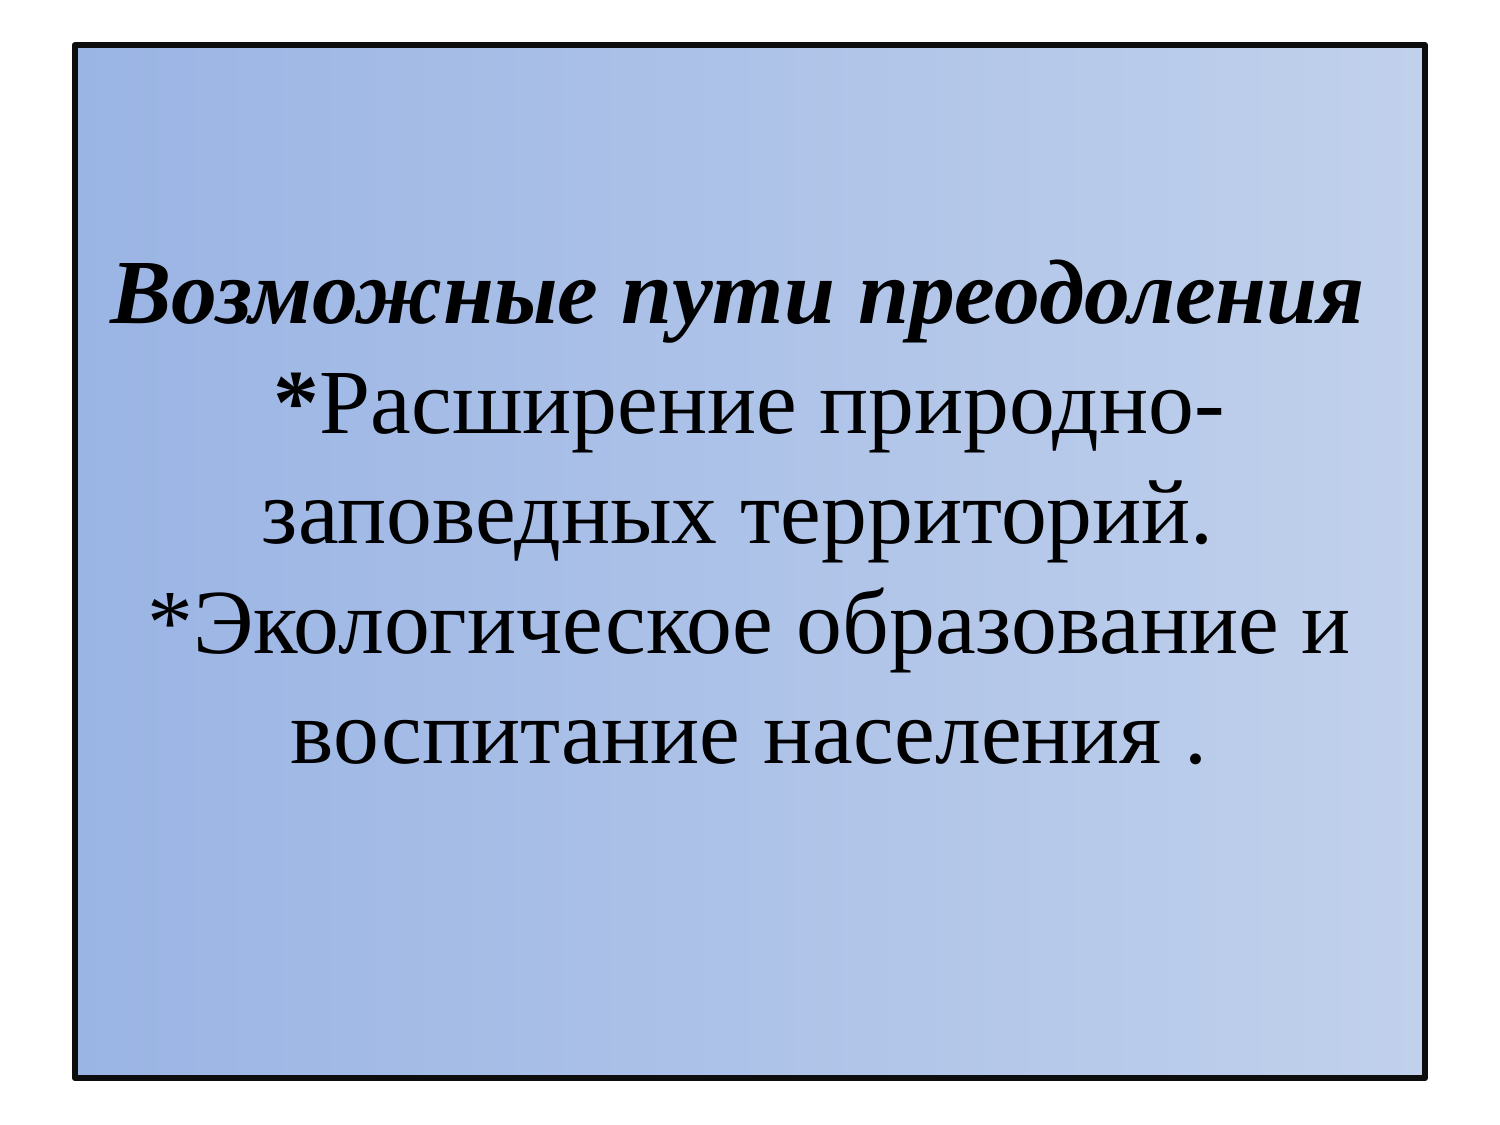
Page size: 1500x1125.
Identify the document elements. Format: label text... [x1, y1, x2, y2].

title Возможные пути преодоления *Расширение природно-заповедных территорий. *Экологическое образование и воспитание населения . [75, 45, 1425, 1079]
